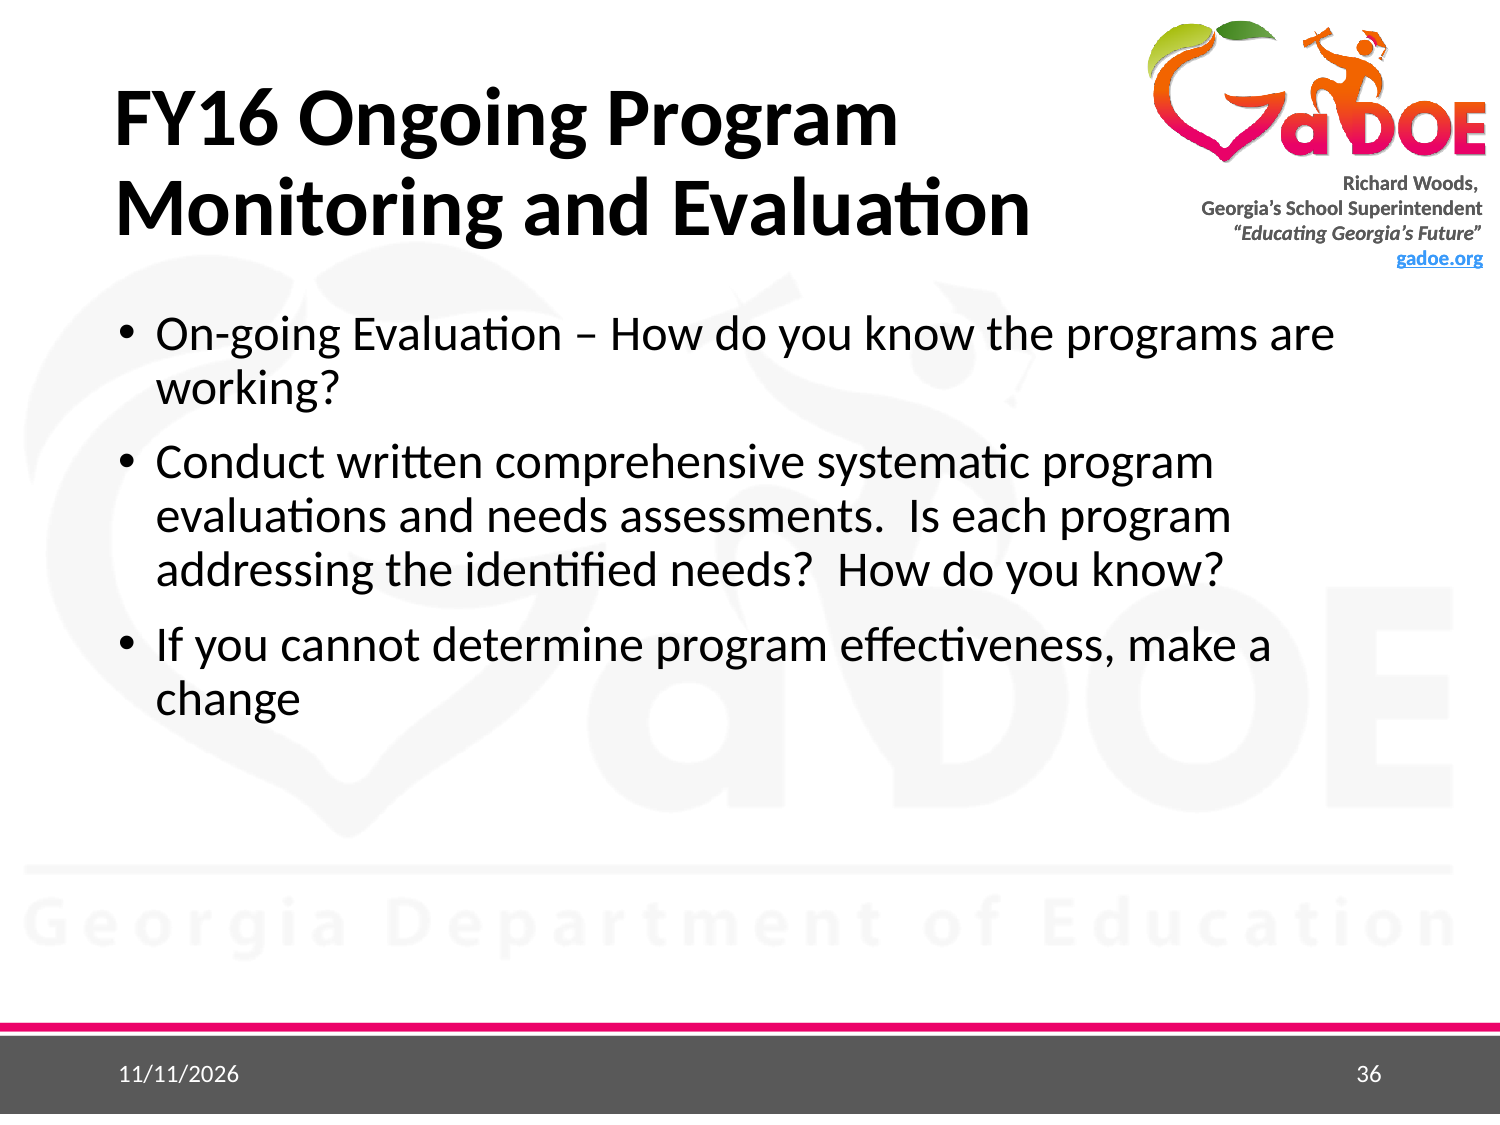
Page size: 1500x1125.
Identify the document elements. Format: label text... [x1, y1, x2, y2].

picture [1135, 8, 1499, 164]
picture [19, 235, 1473, 980]
slide_number 36 [1059, 1042, 1397, 1103]
list On-going Evaluation – How do you know the programs are working? Conduct written comprehensive systematic program evaluations and needs assessments. Is each program addressing the identified needs? How do you know? If you cannot determine program effectiveness, make a change [103, 299, 1397, 1014]
title FY16 Ongoing Program Monitoring and Evaluation [99, 54, 1202, 273]
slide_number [103, 1042, 441, 1103]
